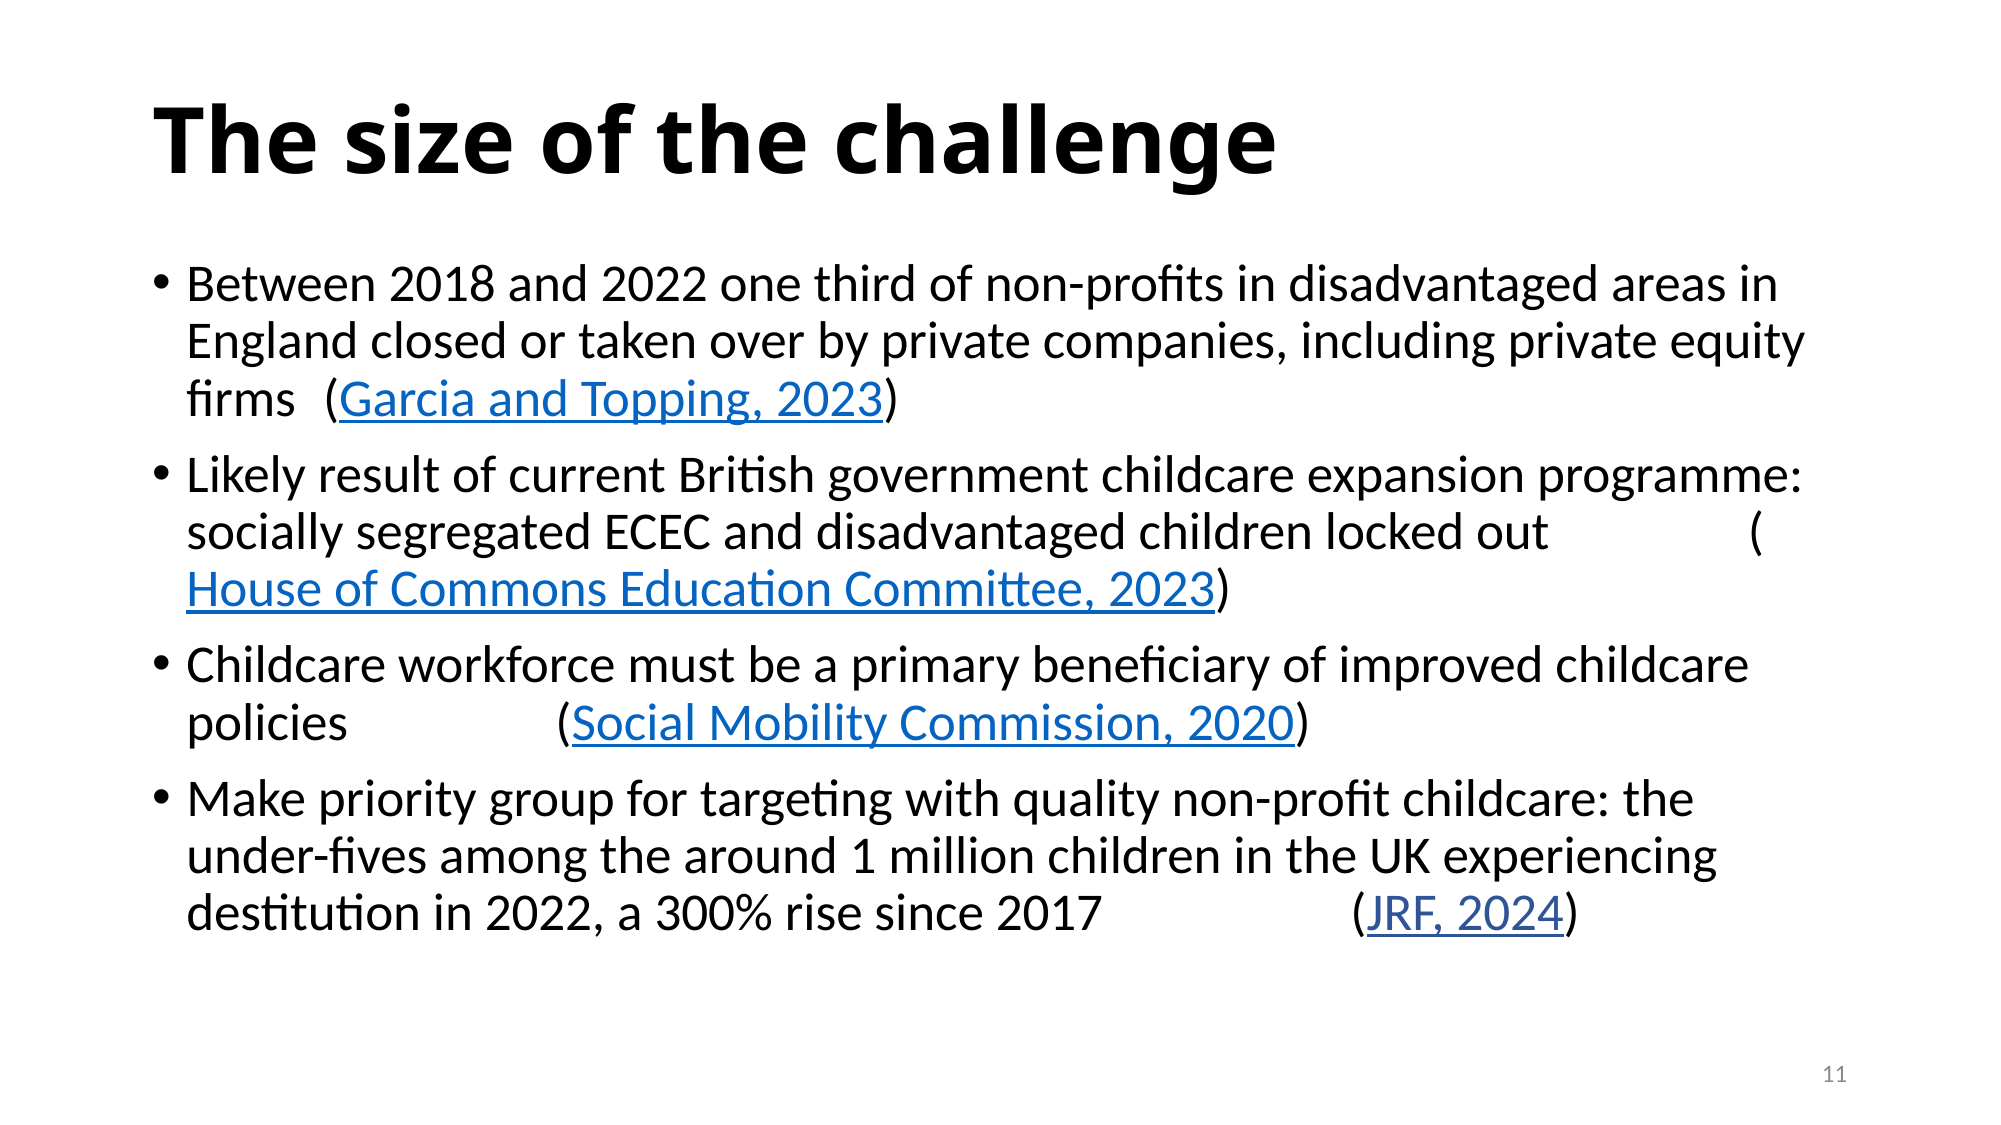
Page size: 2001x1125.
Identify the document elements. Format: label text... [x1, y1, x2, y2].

title The size of the challenge [137, 59, 1863, 227]
slide_number 10 [1412, 1042, 1863, 1103]
list Between 2018 and 2022 one third of non-profits in disadvantaged areas in England closed or taken over by private companies, including private equity firms (Garcia and Topping, 2023) Likely result of current British government childcare expansion programme: socially segregated ECEC and disadvantaged children locked out (House of Commons Education Committee, 2023) Childcare workforce must be a primary beneficiary of improved childcare policies (Social Mobility Commission, 2020) Make priority group for targeting with quality non-profit childcare: the under-fives among the around 1 million children in the UK experiencing destitution in 2022, a 300% rise since 2017 (JRF, 2024) [137, 248, 1863, 1103]
